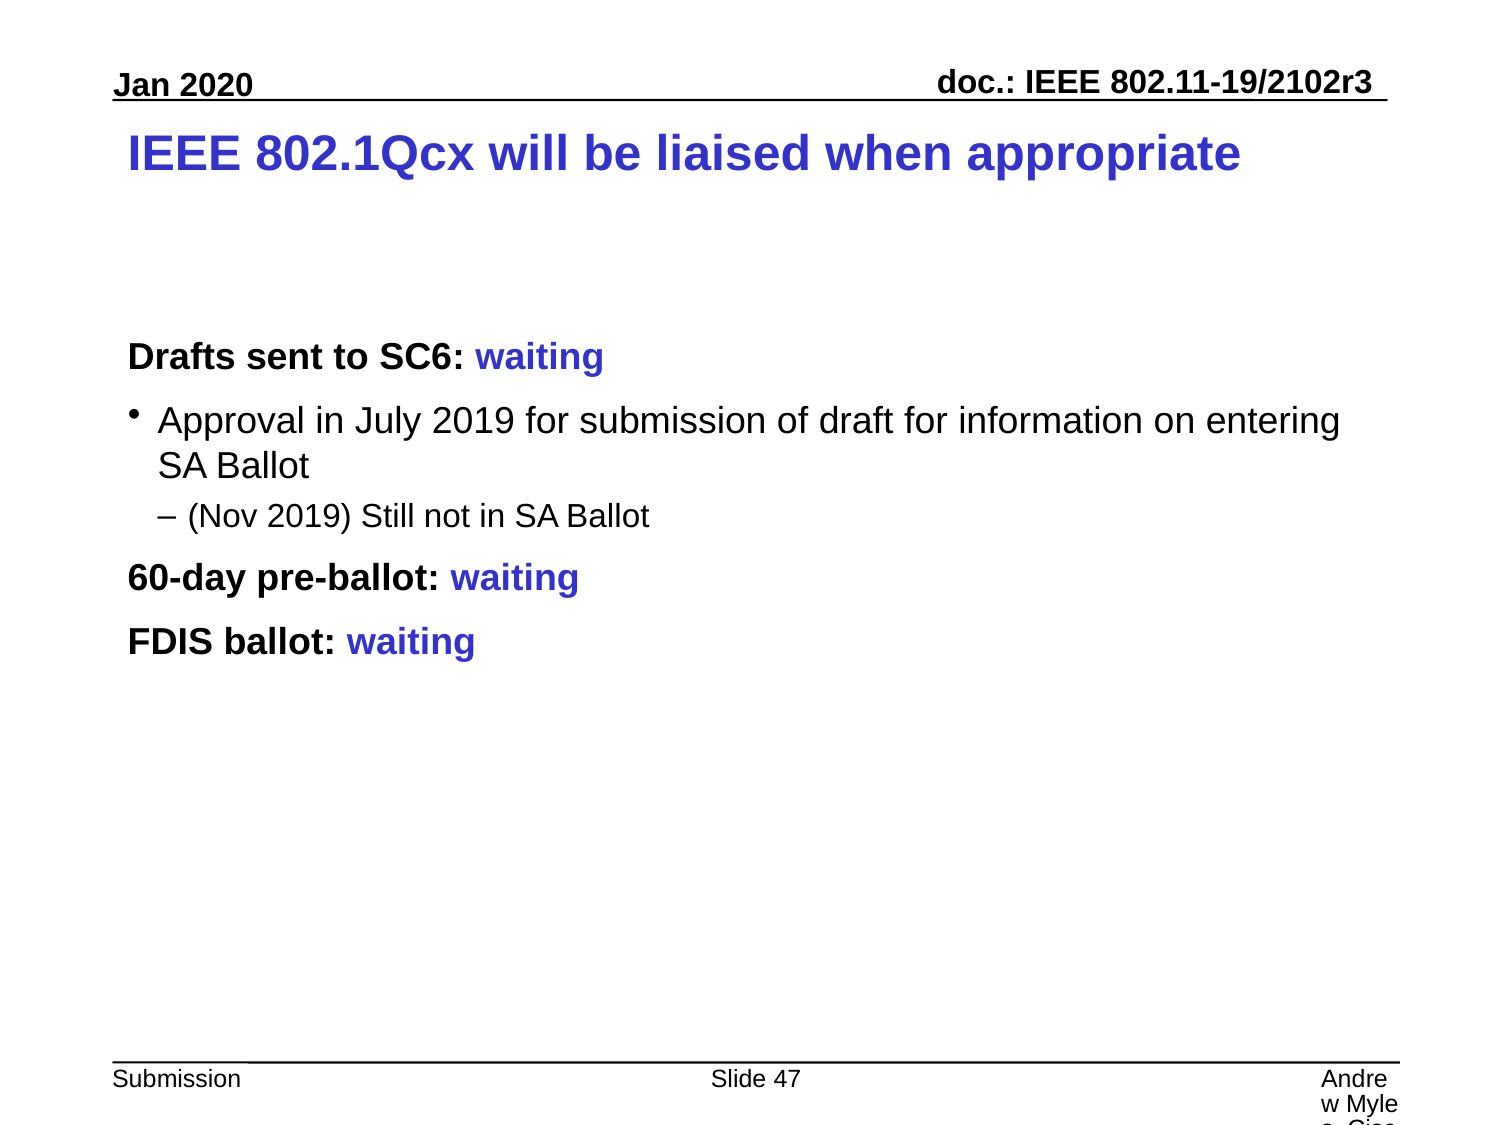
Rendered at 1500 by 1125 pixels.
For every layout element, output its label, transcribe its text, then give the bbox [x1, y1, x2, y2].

footer Andrew Myles, Cisco [1320, 1061, 1402, 1093]
title IEEE 802.1Qcx will be liaised when appropriate [112, 112, 1388, 288]
list Drafts sent to SC6: waiting Approval in July 2019 for submission of draft for information on entering SA Ballot (Nov 2019) Still not in SA Ballot 60-day pre-ballot: waiting FDIS ballot: waiting [112, 324, 1388, 1000]
slide_number Slide 47 [709, 1061, 803, 1093]
